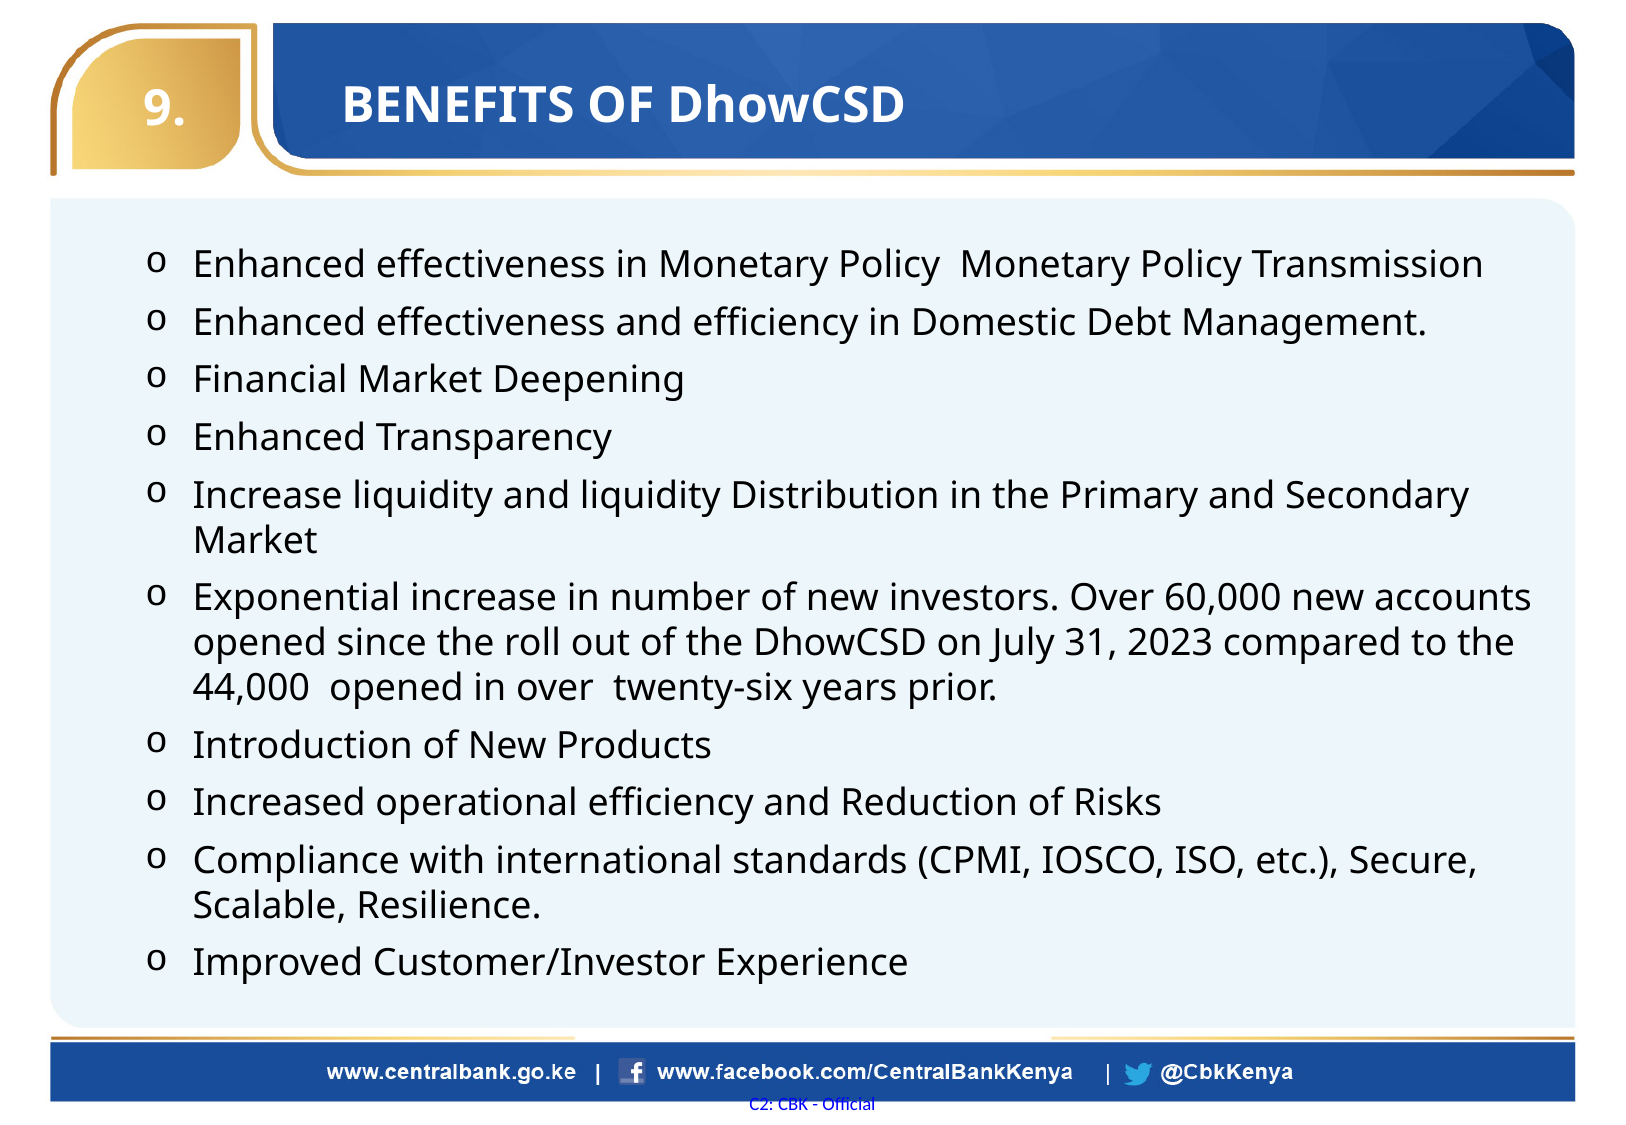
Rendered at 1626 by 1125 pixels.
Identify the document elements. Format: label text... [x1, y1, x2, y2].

text_box BENEFITS OF DhowCSD [326, 65, 1445, 140]
picture [0, 0, 1625, 1125]
text_box Enhanced effectiveness in Monetary Policy Monetary Policy Transmission Enhanced effectiveness and efficiency in Domestic Debt Management. Financial Market Deepening Enhanced Transparency Increase liquidity and liquidity Distribution in the Primary and Secondary Market Exponential increase in number of new investors. Over 60,000 new accounts opened since the roll out of the DhowCSD on July 31, 2023 compared to the 44,000 opened in over twenty-six years prior. Introduction of New Products Increased operational efficiency and Reduction of Risks Compliance with international standards (CPMI, IOSCO, ISO, etc.), Secure, Scalable, Resilience. Improved Customer/Investor Experience [55, 233, 1560, 1056]
text_box 9. [129, 67, 234, 143]
